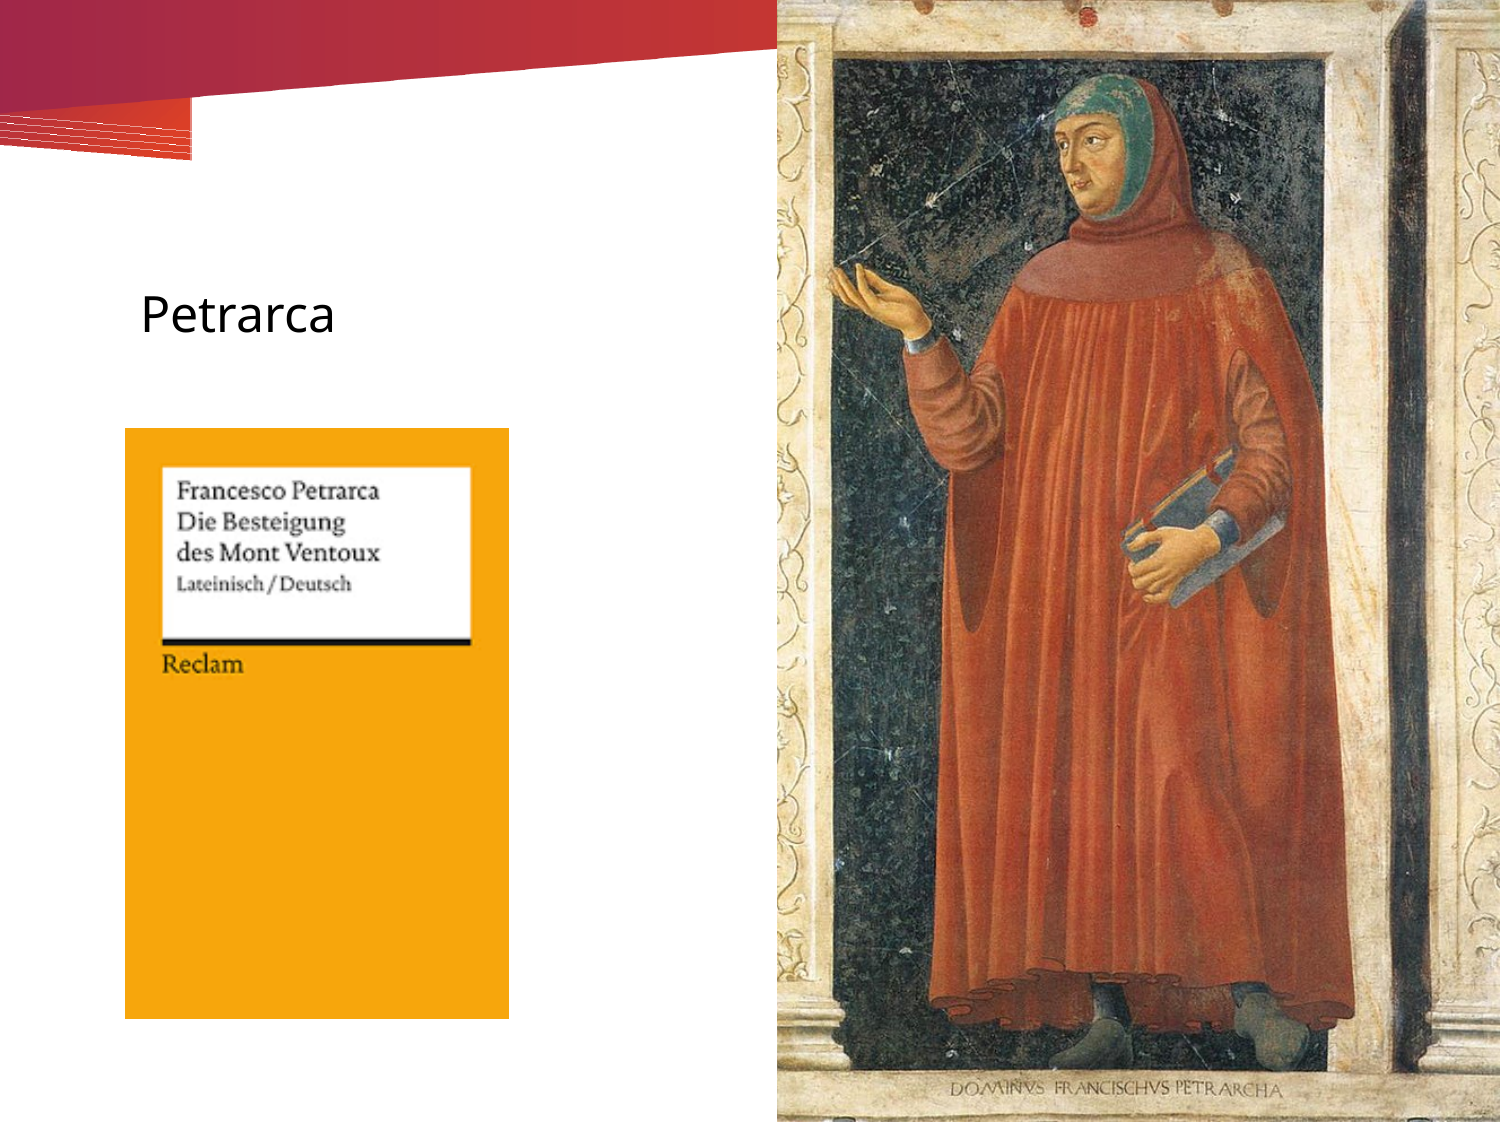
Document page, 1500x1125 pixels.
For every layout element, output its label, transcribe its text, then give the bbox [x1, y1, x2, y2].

title Petrarca [125, 230, 777, 402]
picture [0, 0, 777, 161]
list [777, 0, 1500, 1122]
picture [125, 428, 509, 1019]
